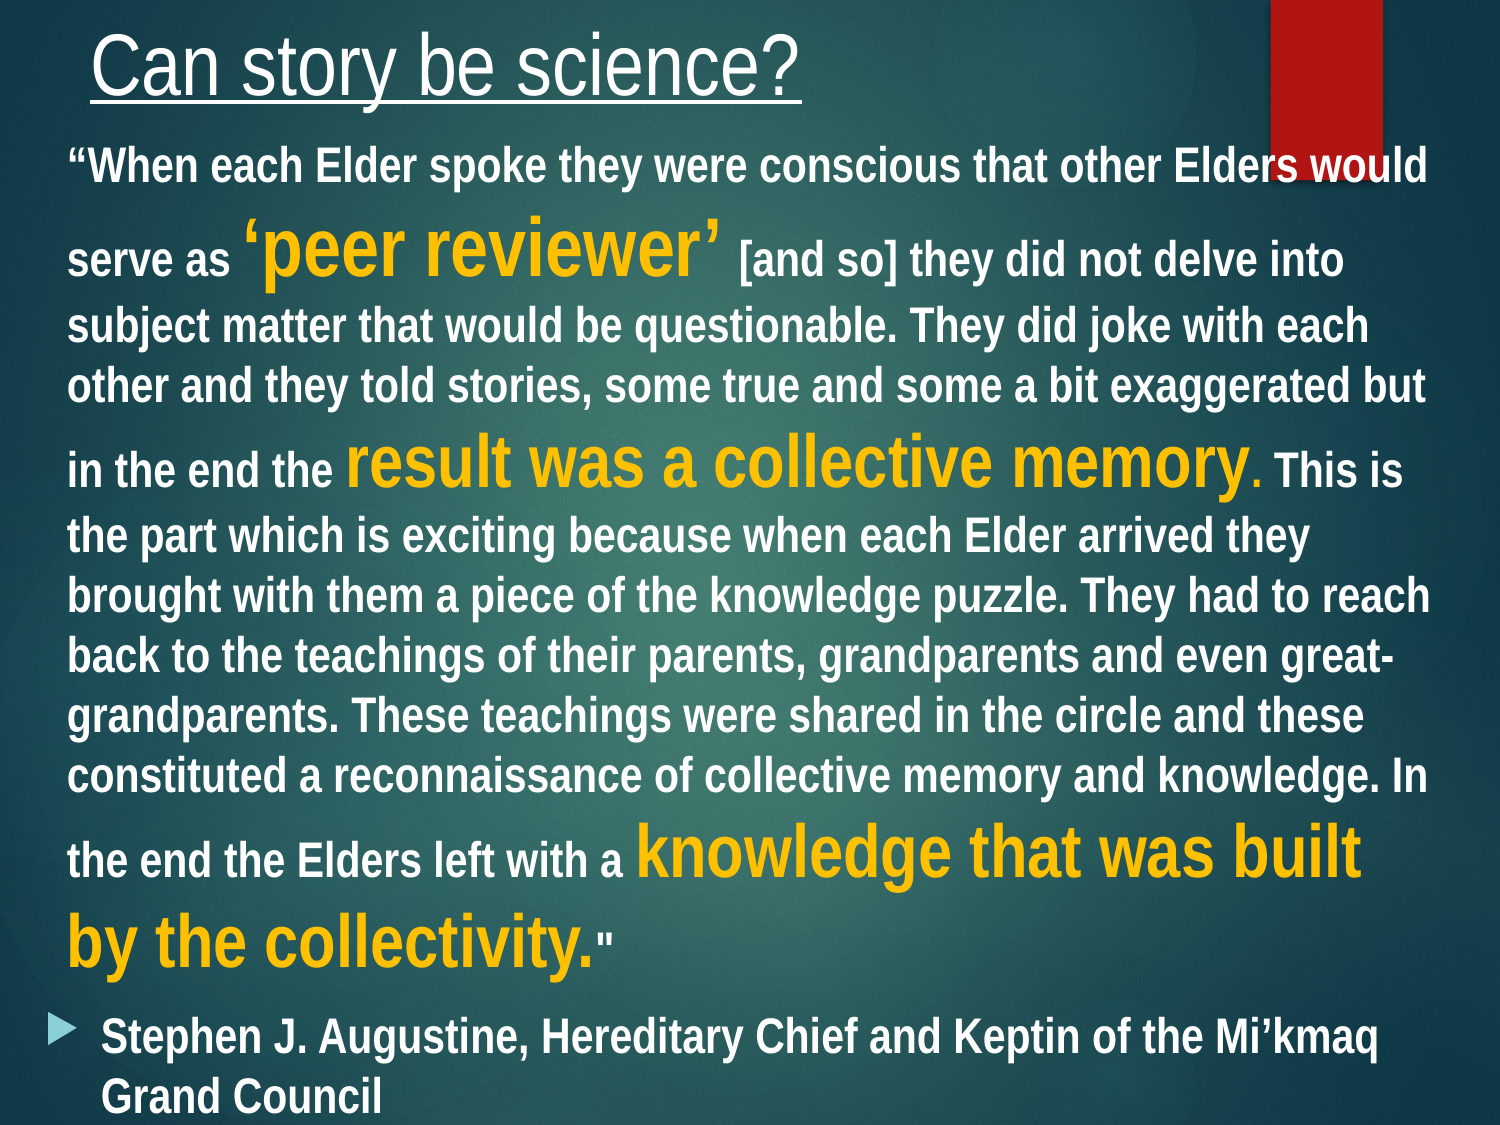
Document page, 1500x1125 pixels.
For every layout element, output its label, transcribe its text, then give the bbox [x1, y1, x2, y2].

title Can story be science? [75, 0, 1425, 125]
list “When each Elder spoke they were conscious that other Elders would serve as ‘peer reviewer’ [and so] they did not delve into subject matter that would be questionable. They did joke with each other and they told stories, some true and some a bit exaggerated but in the end the result was a collective memory. This is the part which is exciting because when each Elder arrived they brought with them a piece of the knowledge puzzle. They had to reach back to the teachings of their parents, grandparents and even great-grandparents. These teachings were shared in the circle and these constituted a reconnaissance of collective memory and knowledge. In the end the Elders left with a knowledge that was built by the collectivity." Stephen J. Augustine, Hereditary Chief and Keptin of the Mi’kmaq Grand Council [29, 125, 1459, 1035]
